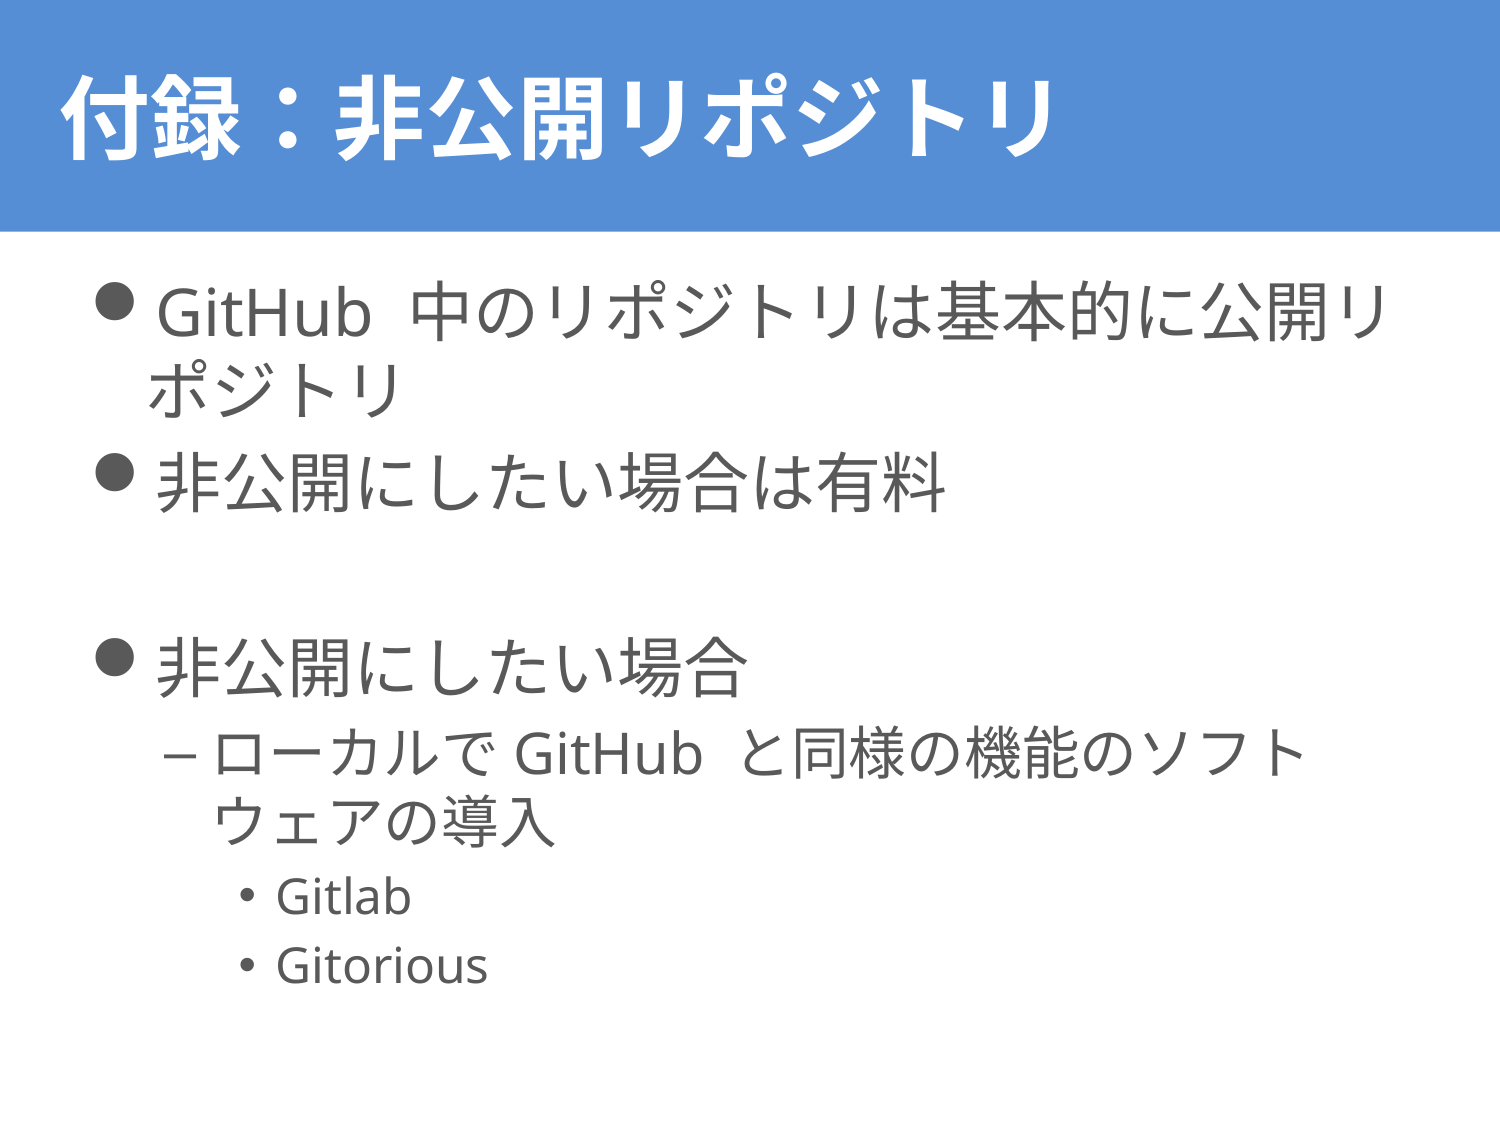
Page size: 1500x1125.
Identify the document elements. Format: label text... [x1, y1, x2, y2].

list GitHub 中のリポジトリは基本的に公開リポジトリ 非公開にしたい場合は有料 非公開にしたい場合 ローカルでGitHub と同様の機能のソフトウェアの導入 Gitlab Gitorious [75, 262, 1425, 1005]
title 付録：非公開リポジトリ [0, 0, 1500, 232]
